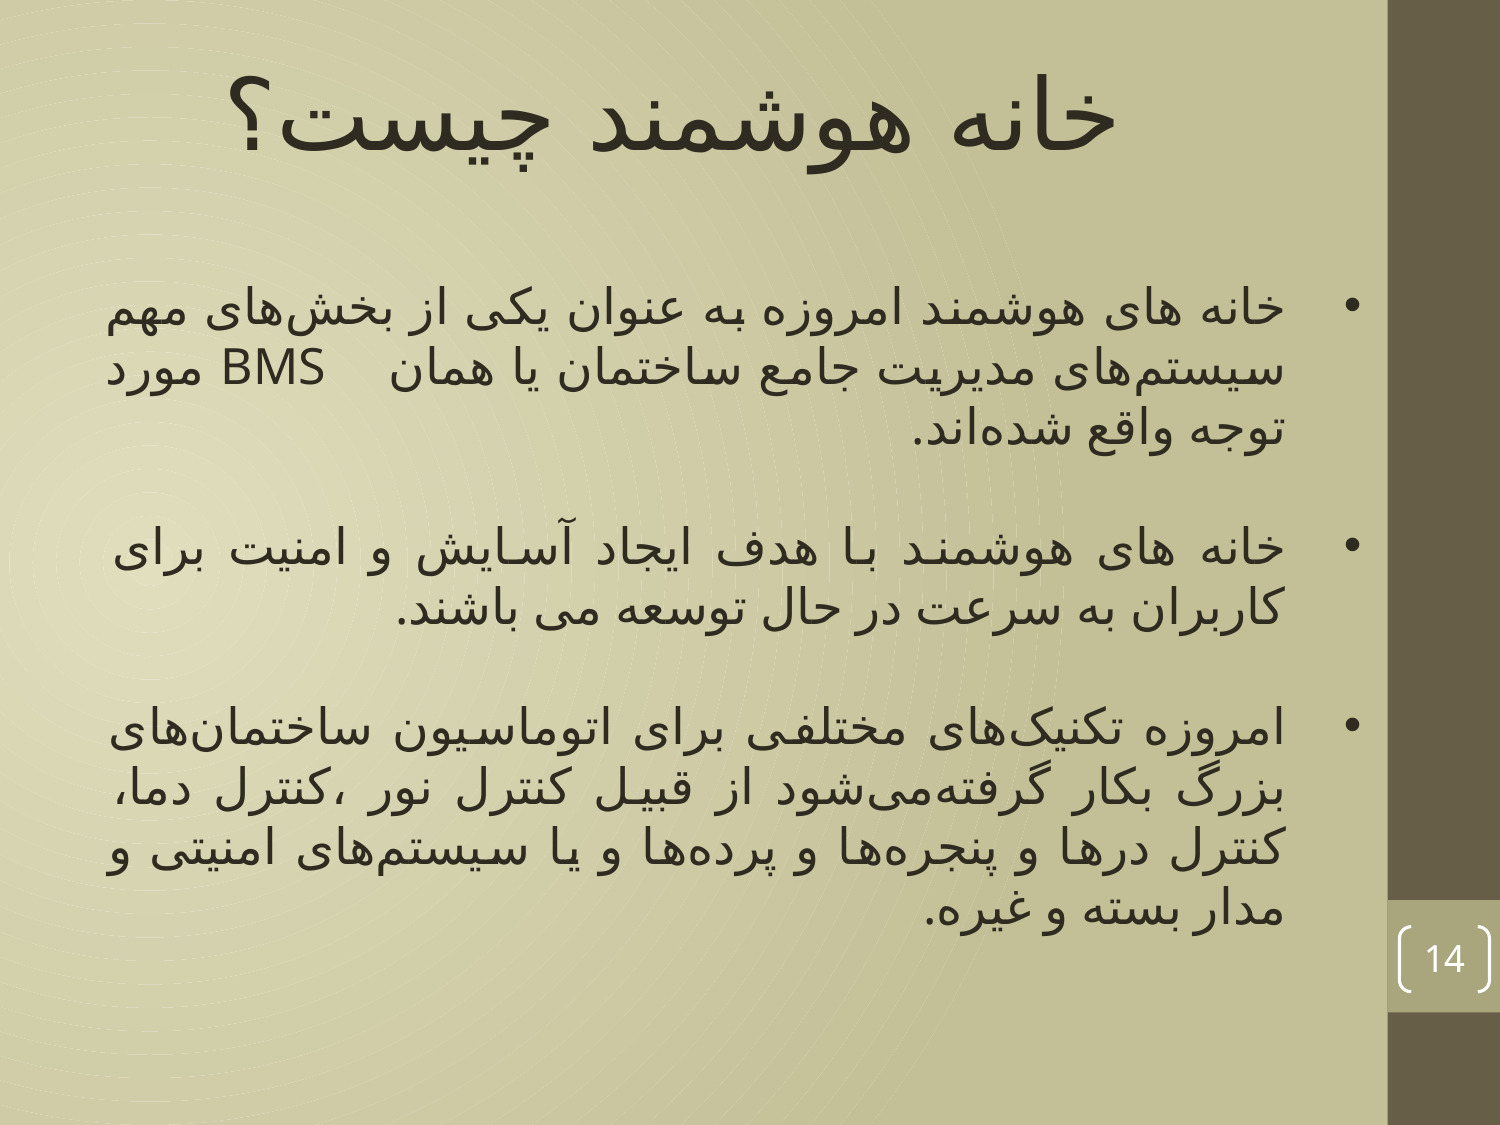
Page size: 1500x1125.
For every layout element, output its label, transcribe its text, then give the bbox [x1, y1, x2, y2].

text_box خانه هوشمند چیست؟ [64, 42, 1282, 178]
slide_number 14 [1397, 925, 1492, 994]
text_box خانه‌ های هوشمند امروزه به عنوان یکی از بخش‌های مهم سیستم‌های مدیریت جامع ساختمان یا همان BMS مورد توجه واقع شده‌اند. خانه‌ های هوشمند با هدف ایجاد آسایش و امنیت برای کاربران به سرعت در حال توسعه می باشند. امروزه تکنیک‌های مختلفی برای اتوماسیون ساختمان‌های بزرگ بکار گرفته‌می‌شود از قبیل کنترل نور ،کنترل دما، کنترل درها و پنجره‌ها و پرده‌ها و یا سیستم‌های امنیتی و مدار بسته و غیره. [88, 267, 1376, 942]
